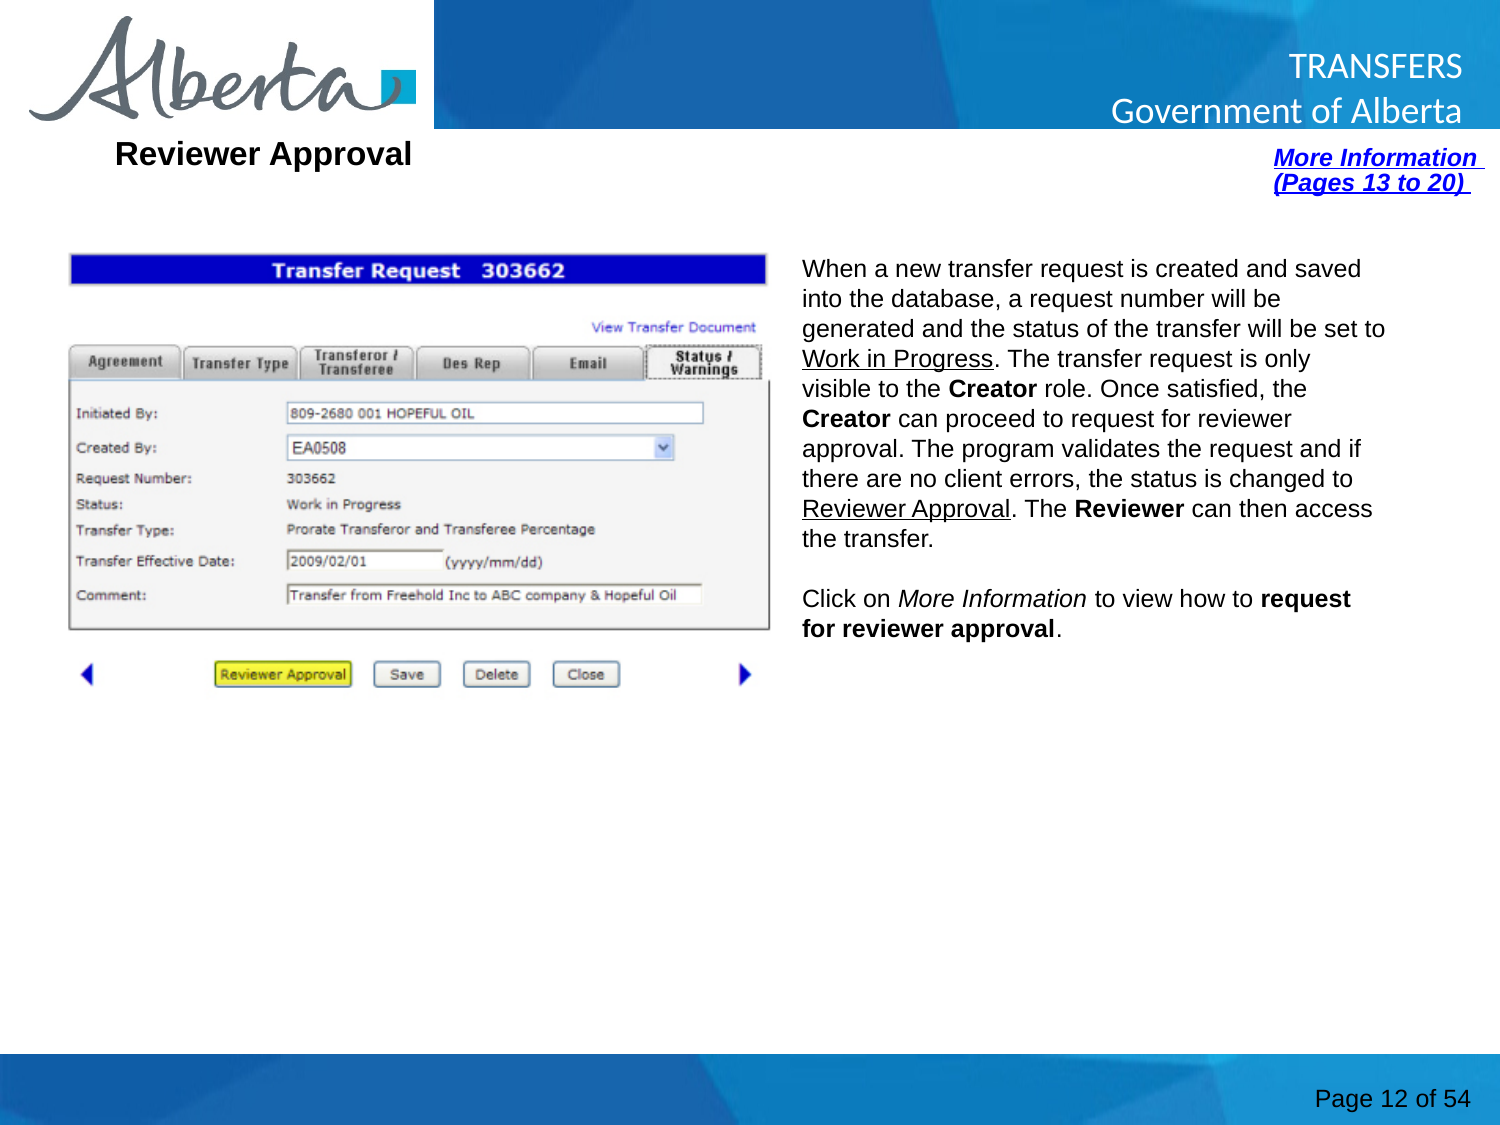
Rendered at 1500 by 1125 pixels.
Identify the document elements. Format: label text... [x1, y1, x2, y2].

text_box More Information (Pages 13 to 20) [1273, 141, 1490, 172]
picture [29, 16, 416, 121]
picture [67, 252, 776, 720]
picture [0, 1054, 1500, 1125]
picture [434, 0, 1500, 129]
title Reviewer Approval [99, 79, 450, 225]
text_box When a new transfer request is created and saved into the database, a request number will be generated and the status of the transfer will be set to Work in Progress. The transfer request is only visible to the Creator role. Once satisfied, the Creator can proceed to request for reviewer approval. The program validates the request and if there are no client errors, the status is changed to Reviewer Approval. The Reviewer can then access the transfer. Click on More Information to view how to request for reviewer approval. [802, 252, 1388, 672]
